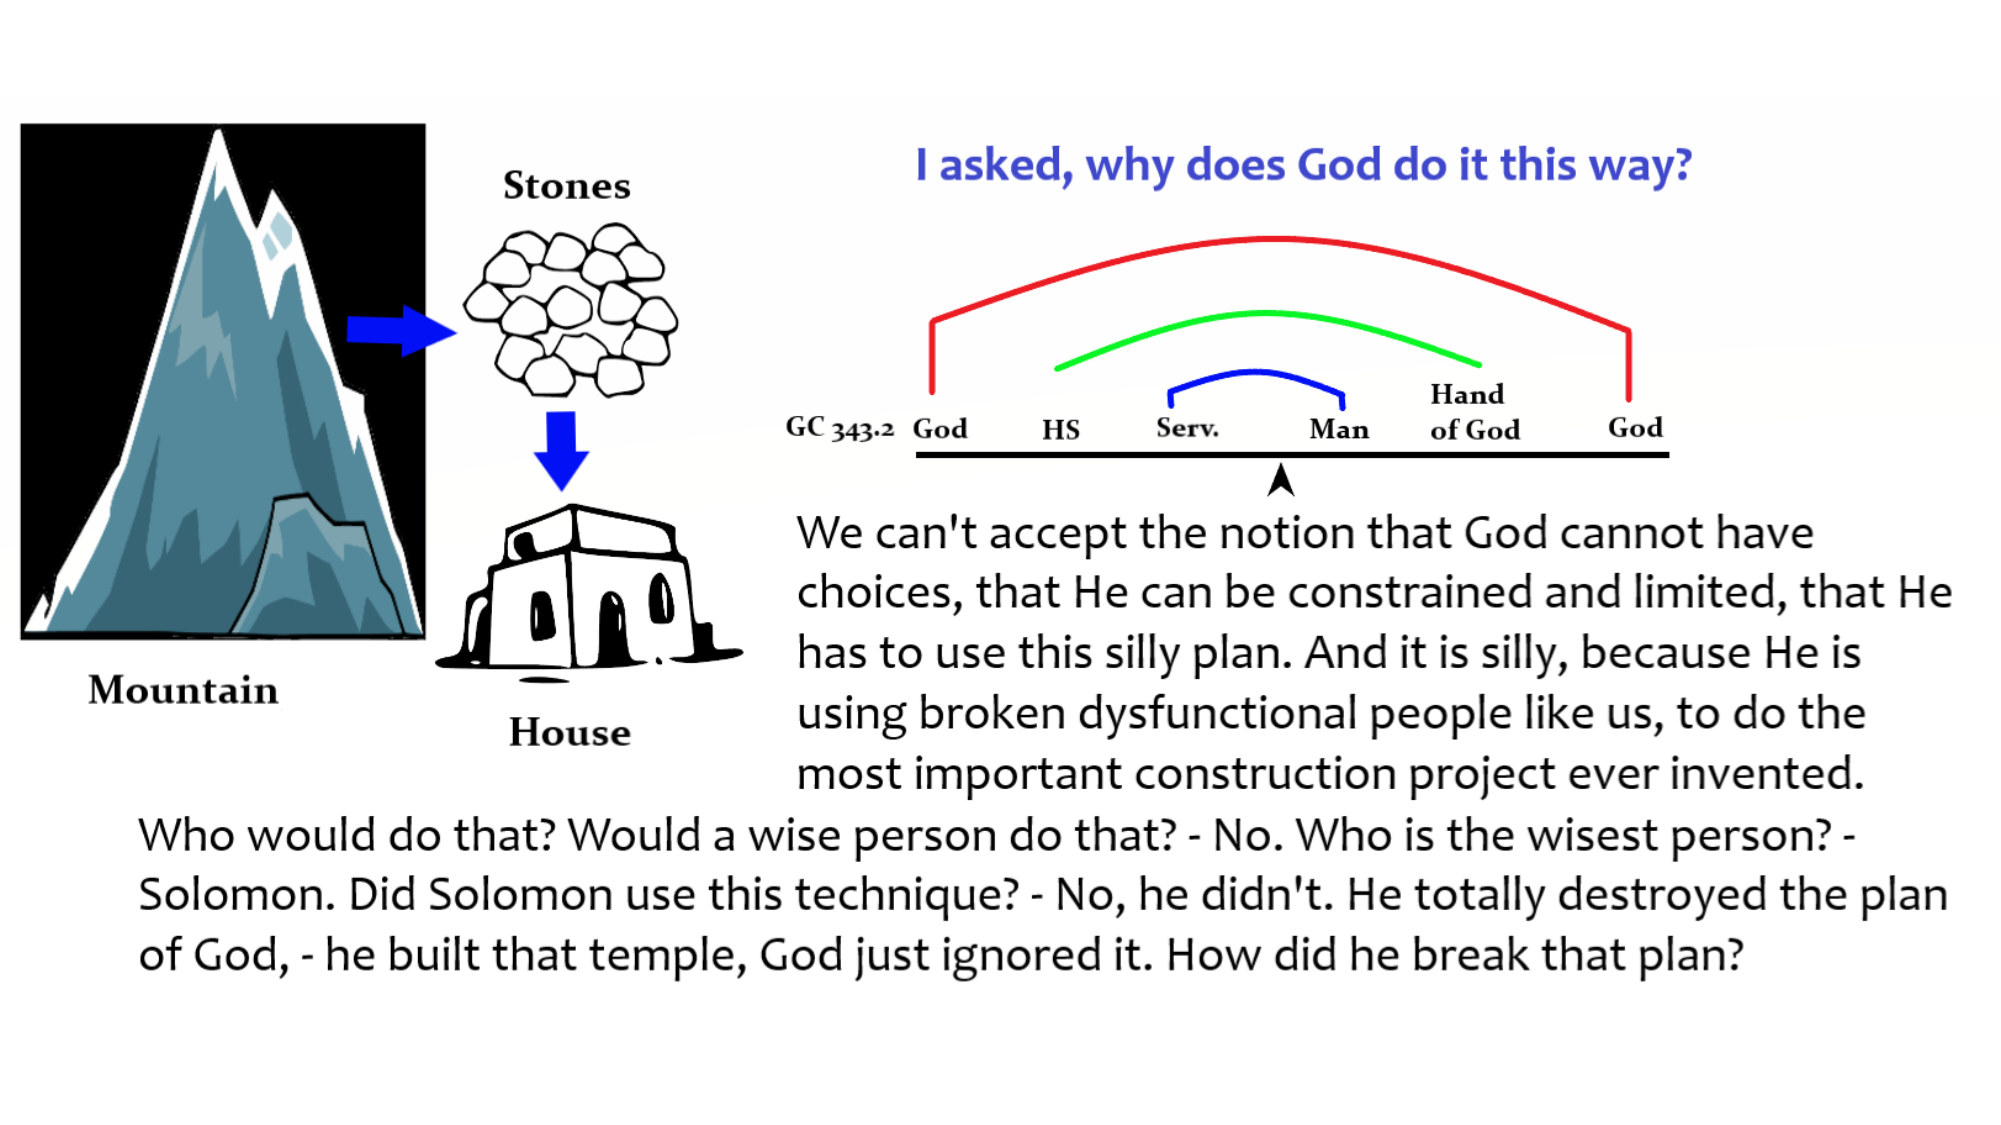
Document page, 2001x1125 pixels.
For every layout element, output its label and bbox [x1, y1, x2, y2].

picture [0, 94, 2000, 1031]
